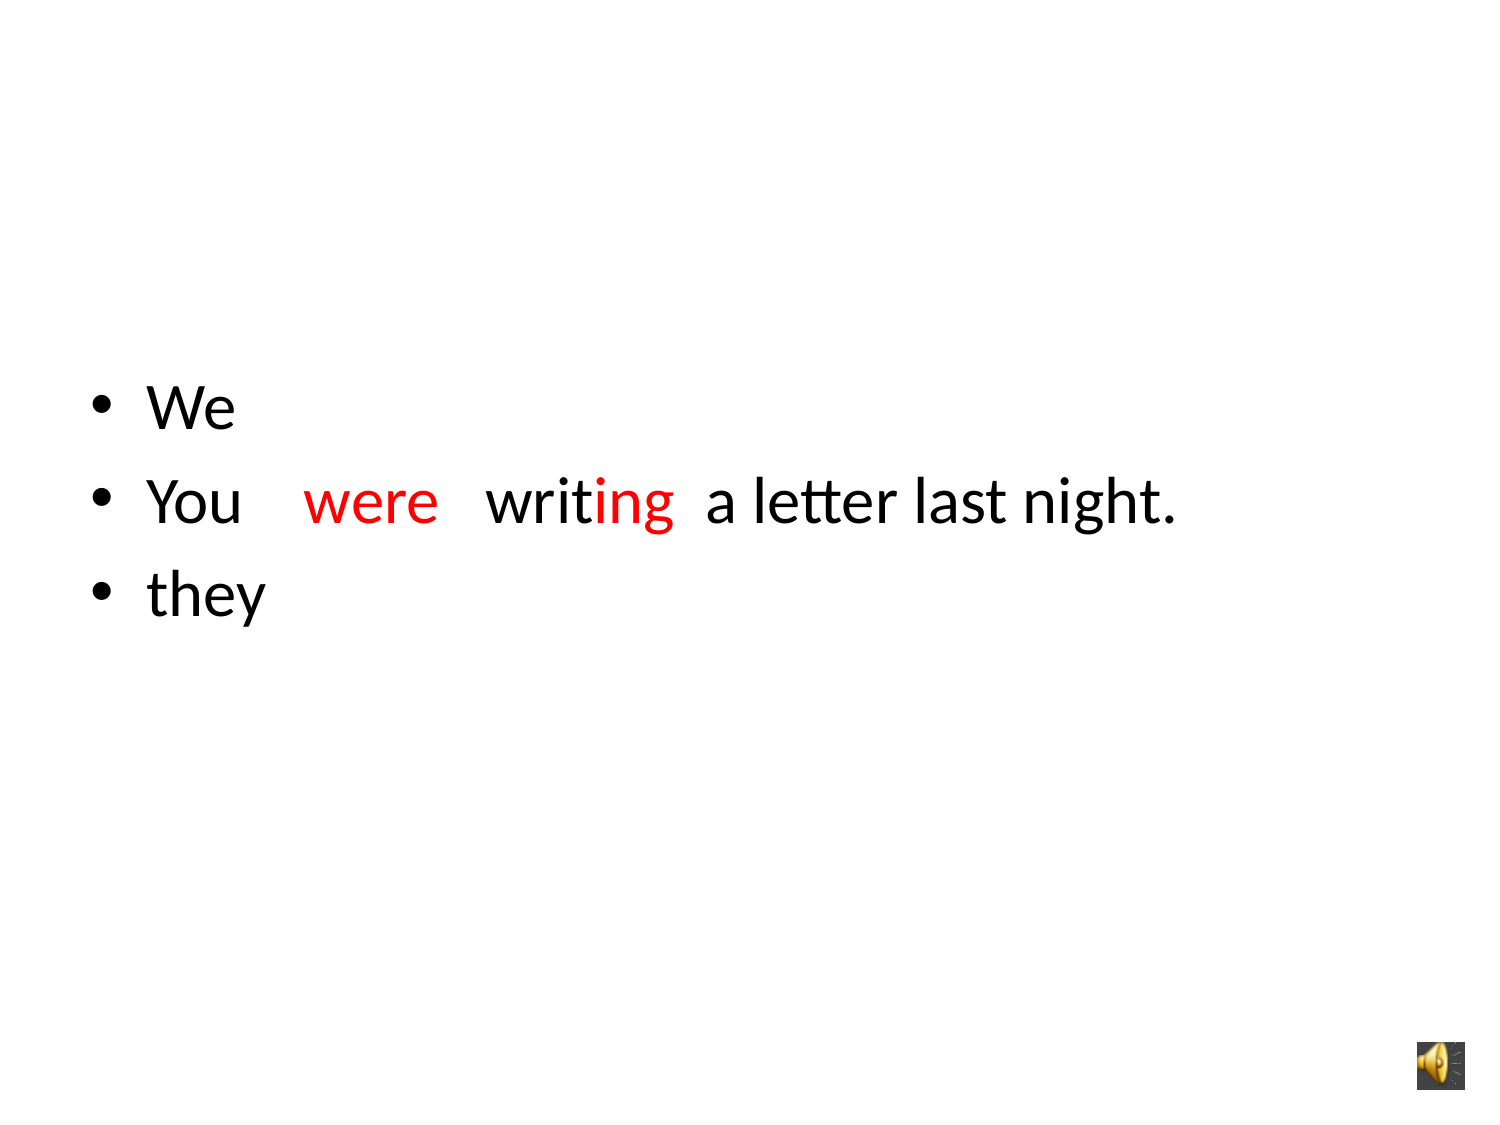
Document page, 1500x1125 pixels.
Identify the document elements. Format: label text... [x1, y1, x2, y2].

list We You were writing a letter last night. they [75, 262, 1425, 1005]
picture [1415, 1040, 1467, 1092]
